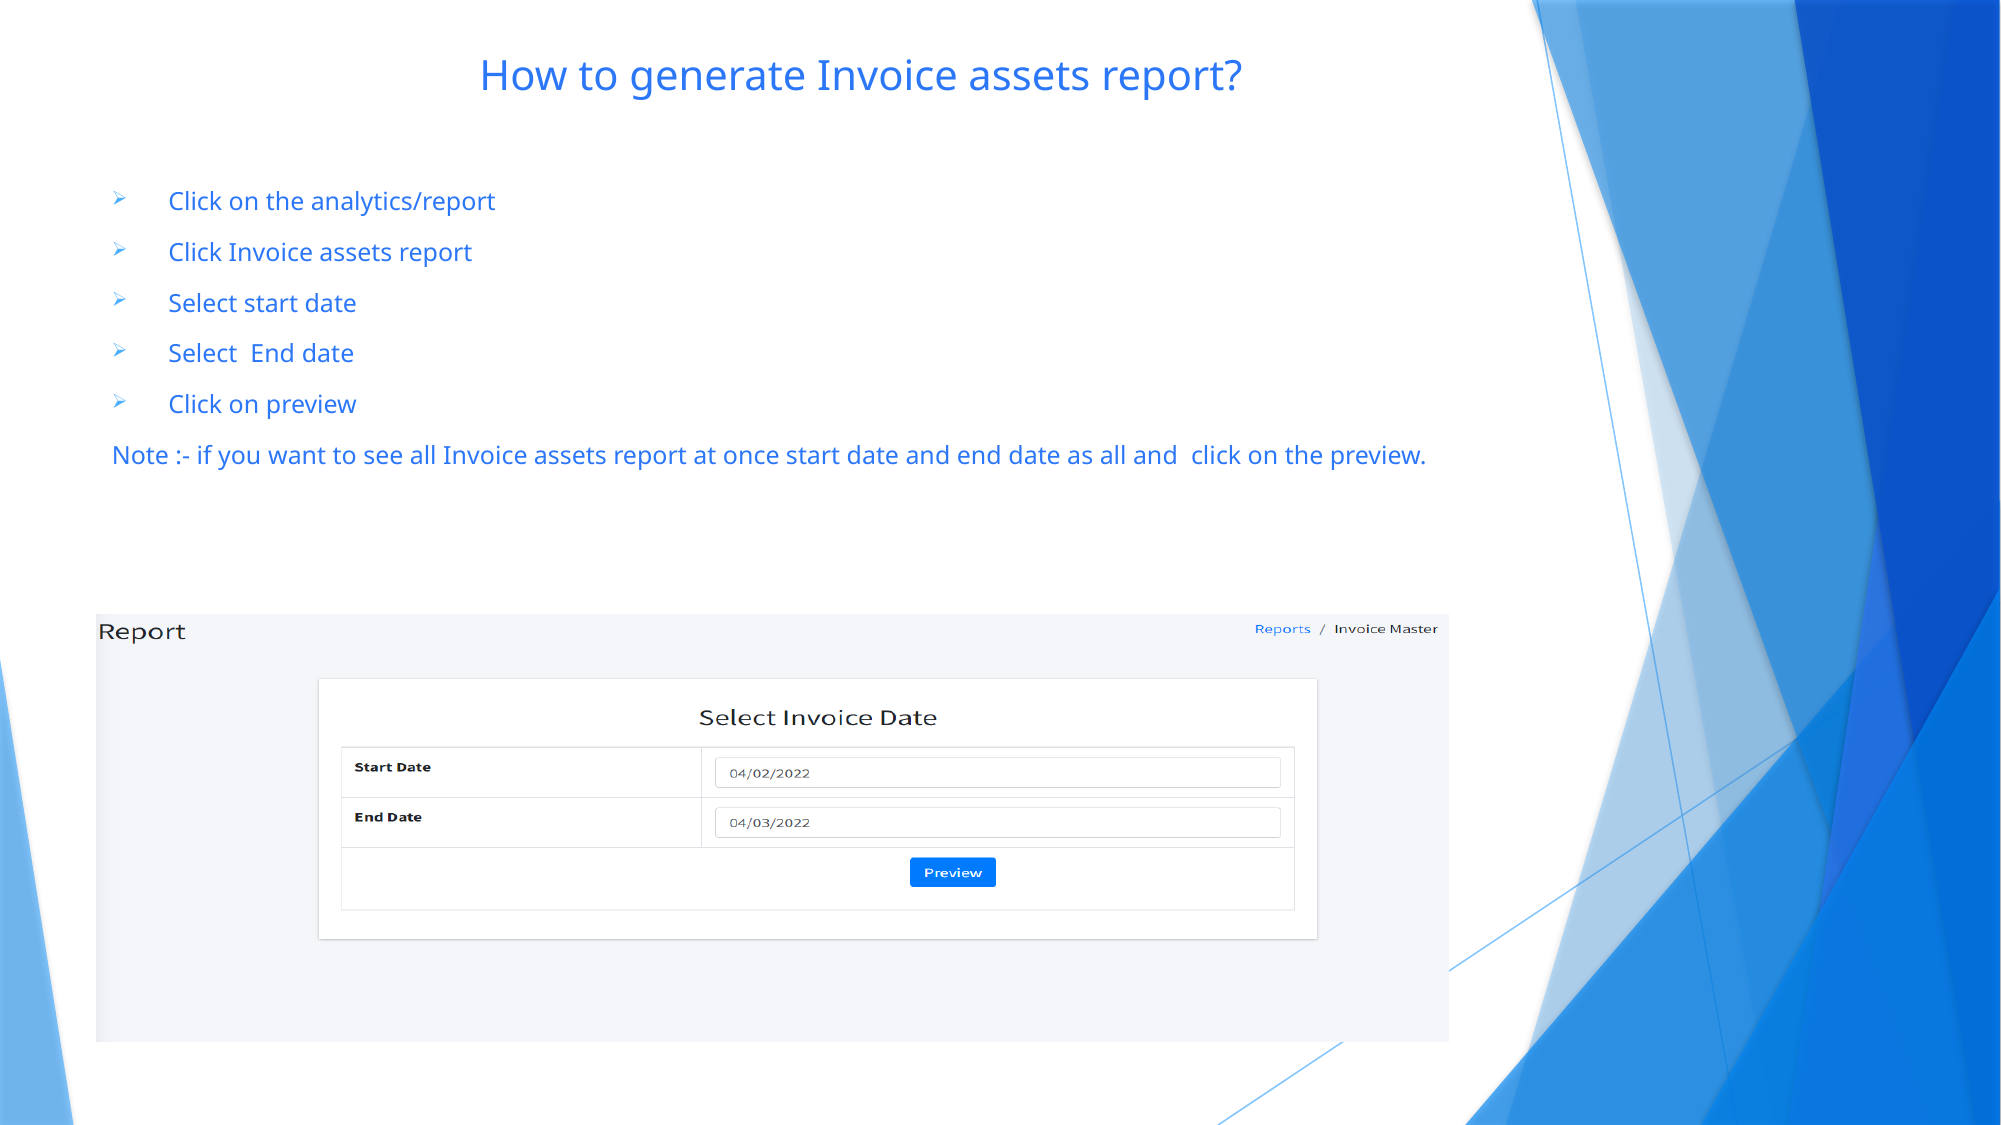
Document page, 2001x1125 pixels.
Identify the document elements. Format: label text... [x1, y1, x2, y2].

list Click on the analytics/report Click Invoice assets report Select start date Select End date Click on preview Note :- if you want to see all Invoice assets report at once start date and end date as all and click on the preview. [96, 178, 1508, 511]
picture [96, 614, 1449, 1043]
title How to generate Invoice assets report? [155, 41, 1567, 161]
